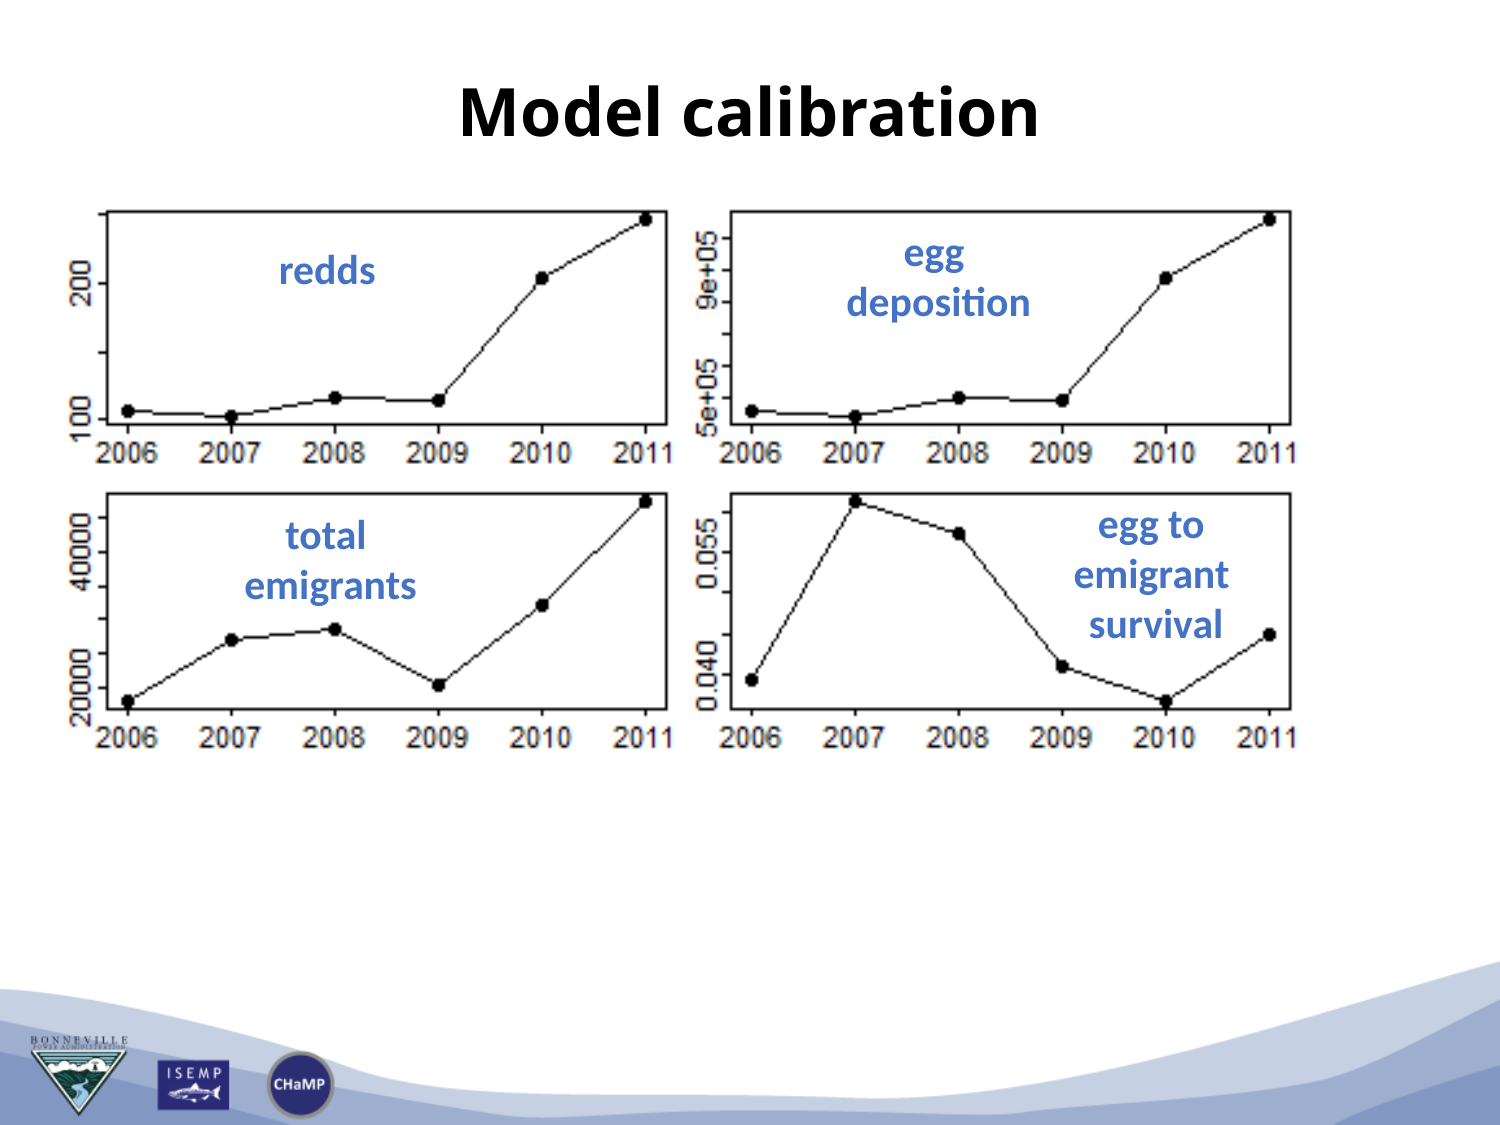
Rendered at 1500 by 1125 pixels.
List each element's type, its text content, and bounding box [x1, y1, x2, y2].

text_box Model calibration [103, 0, 1397, 159]
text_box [28, 196, 1357, 772]
picture [0, 0, 1500, 1125]
text_box [276, 795, 1393, 1125]
